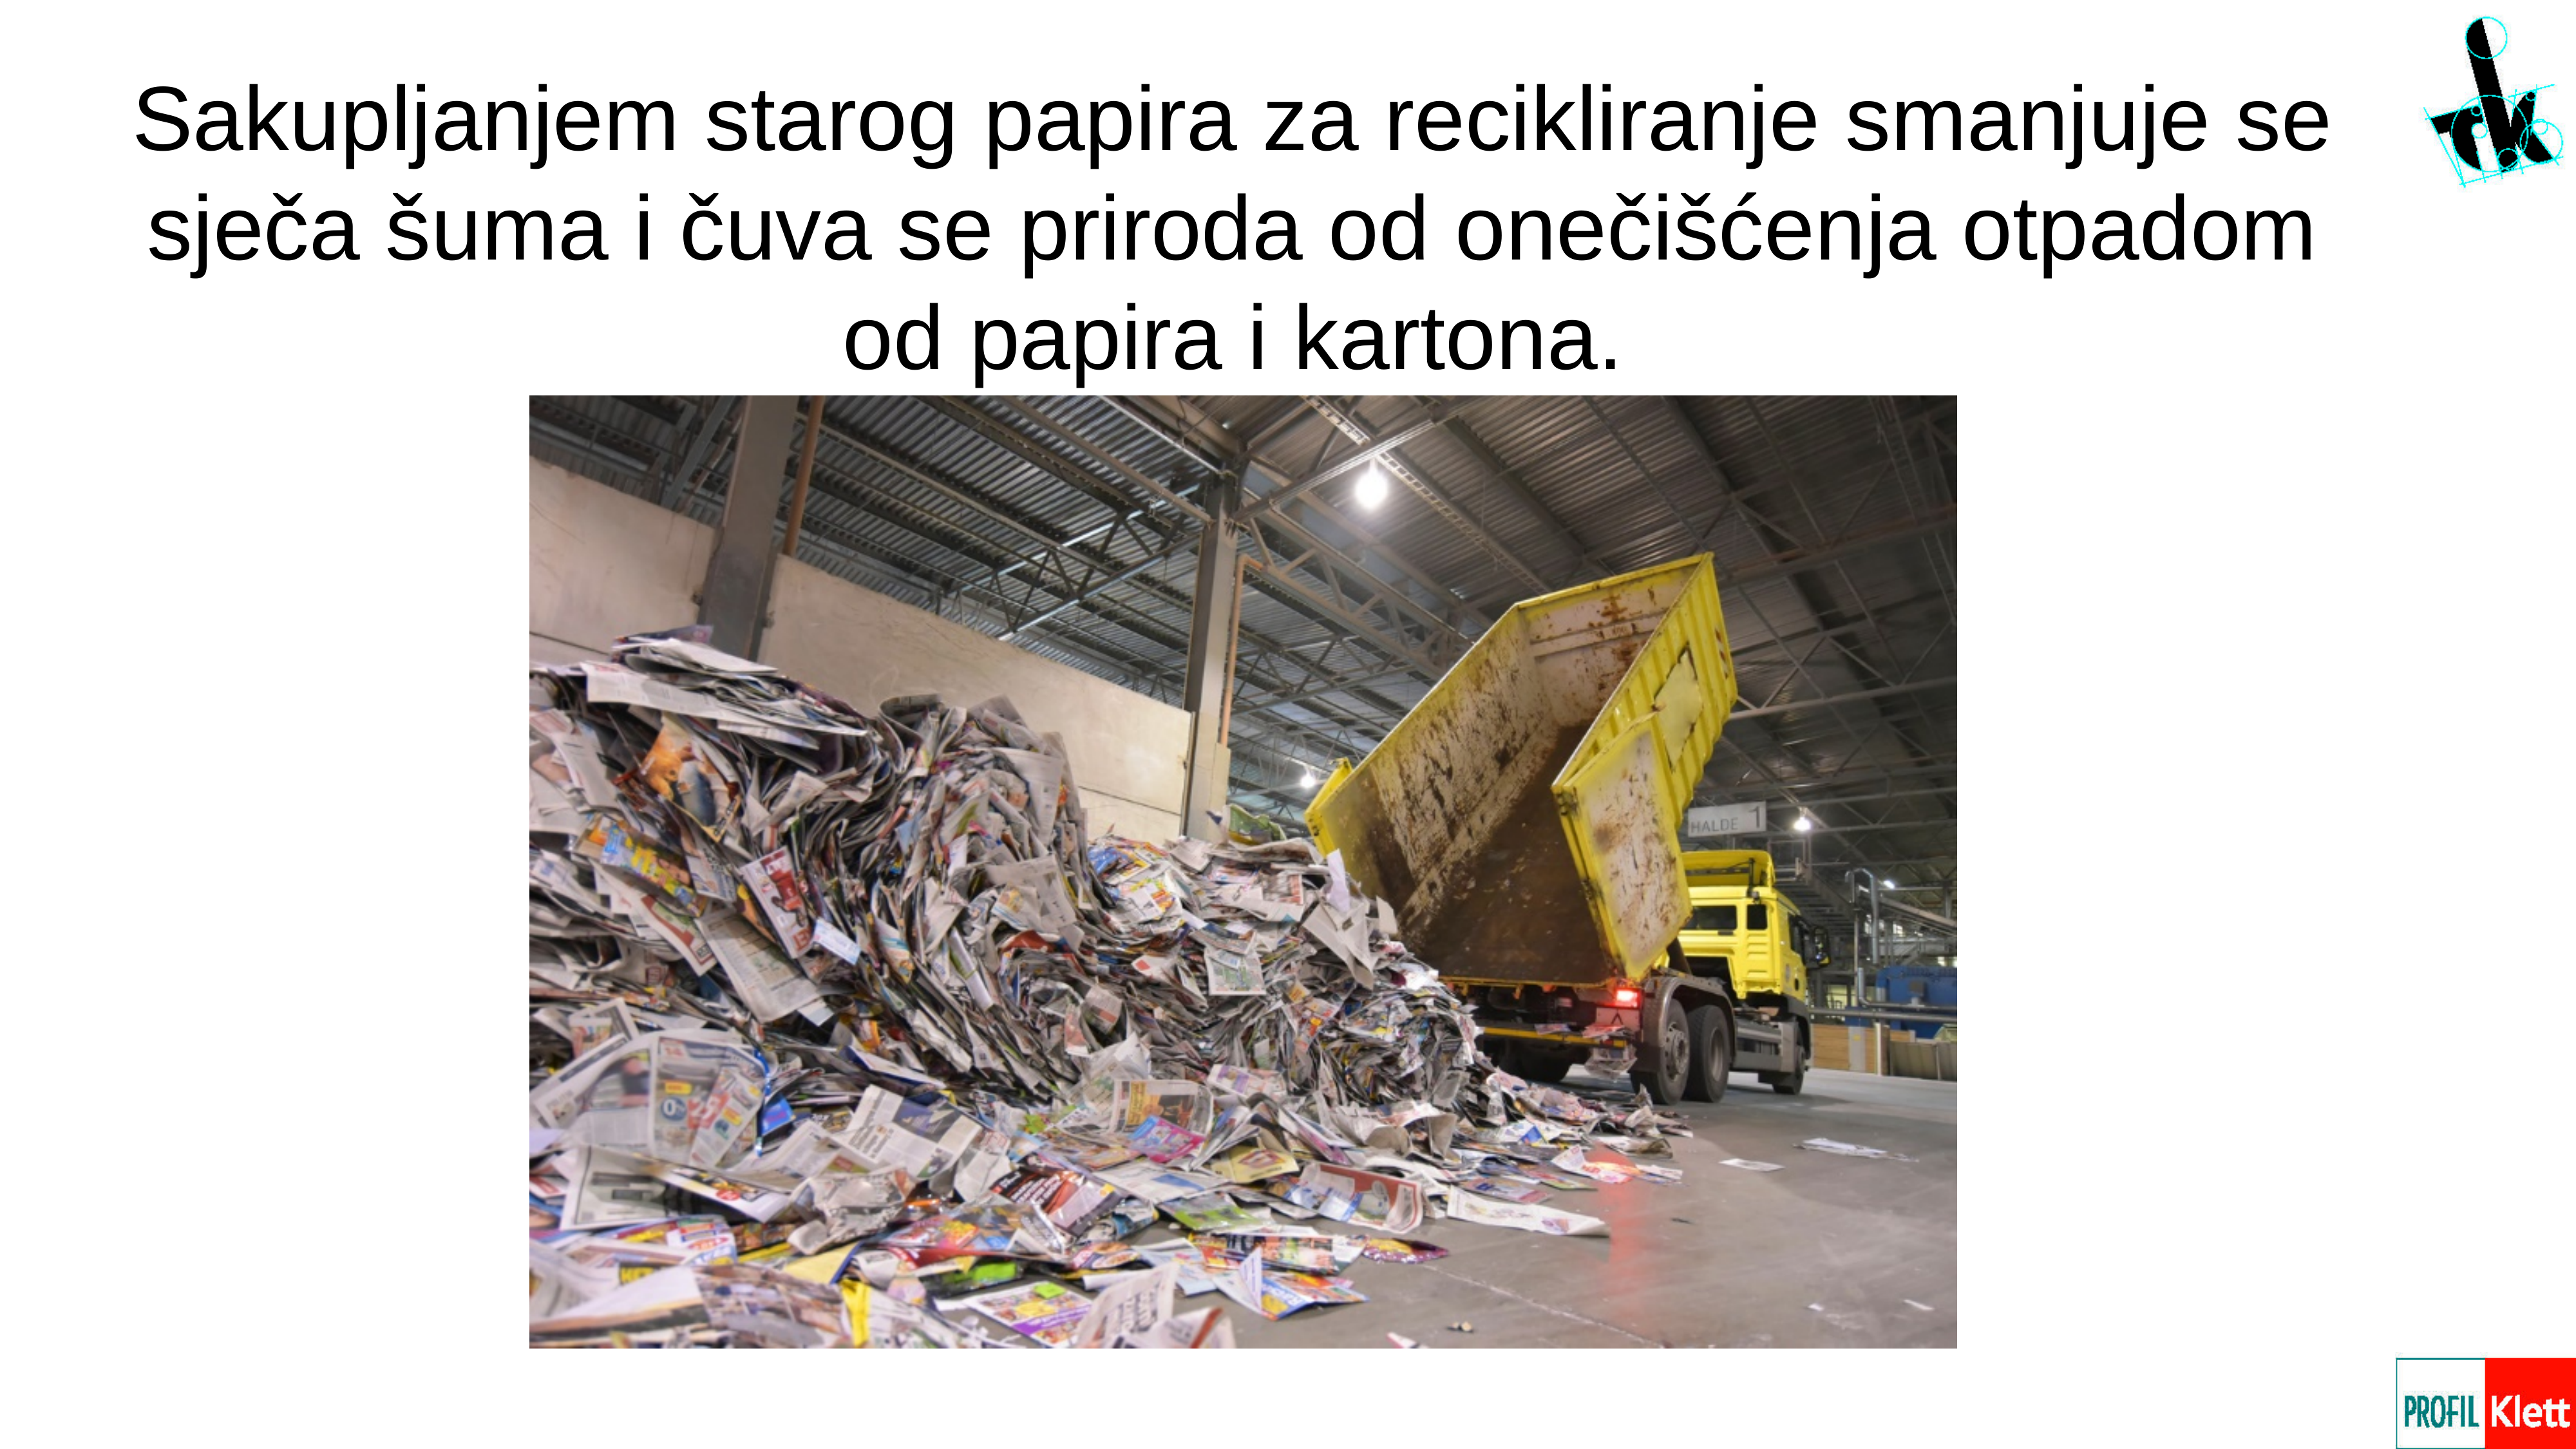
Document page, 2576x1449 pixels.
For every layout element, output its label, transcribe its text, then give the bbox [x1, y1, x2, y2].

text_box Sakupljanjem starog papira za recikliranje smanjuje se sječa šuma i čuva se priroda od onečišćenja otpadom od papira i kartona. [128, 54, 2340, 393]
picture [0, 0, 2576, 1449]
